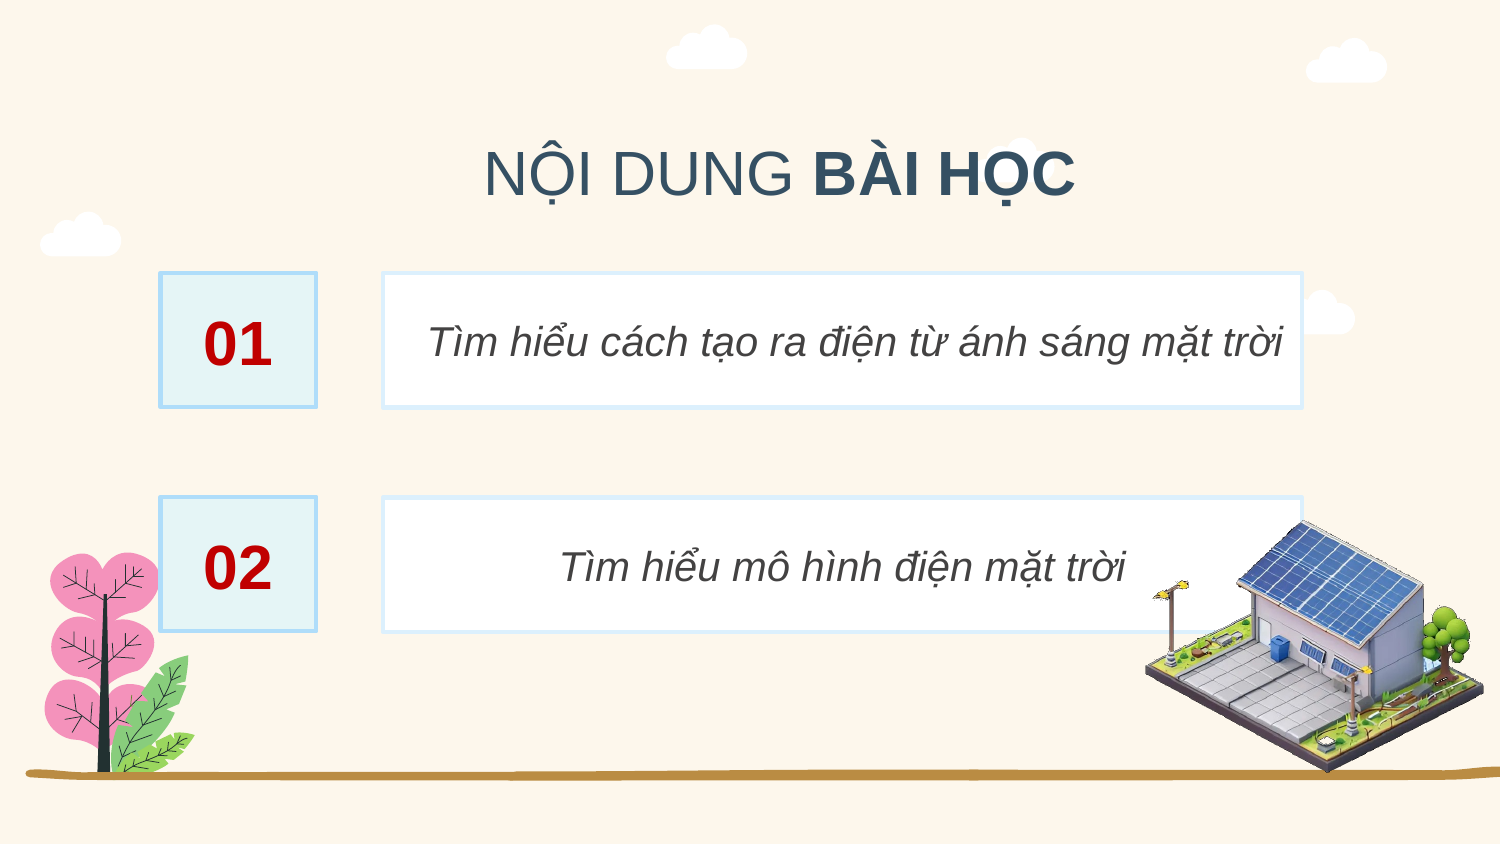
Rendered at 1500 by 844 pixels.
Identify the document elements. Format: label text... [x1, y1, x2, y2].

text_box 01 [160, 272, 317, 408]
text_box 02 [160, 496, 317, 632]
picture [1129, 457, 1500, 828]
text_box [23, 766, 1124, 781]
text_box Tìm hiểu mô hình điện mặt trời [382, 497, 1124, 633]
text_box Tìm hiểu cách tạo ra điện từ ánh sáng mặt trời [382, 272, 1302, 408]
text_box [33, 552, 177, 764]
title NỘI DUNG BÀI HỌC [147, 128, 1414, 223]
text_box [112, 732, 195, 764]
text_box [105, 655, 189, 763]
